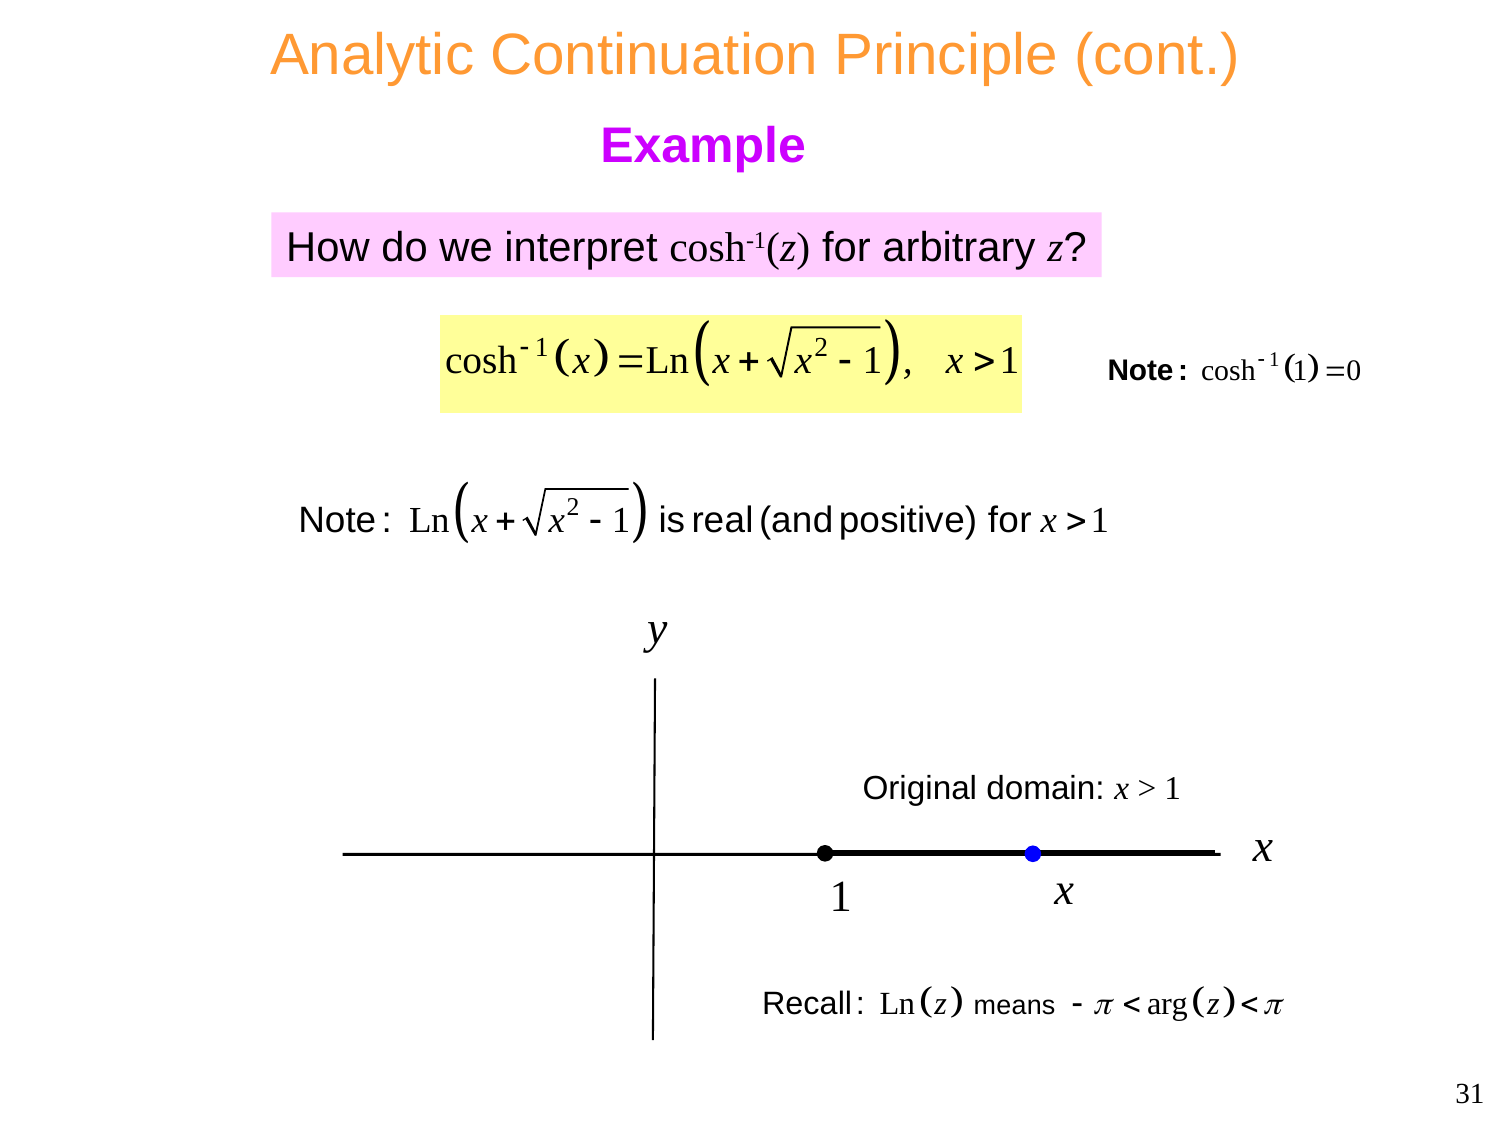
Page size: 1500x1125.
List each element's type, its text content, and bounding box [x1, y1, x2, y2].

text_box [342, 613, 1282, 1041]
title Analytic Continuation Principle (cont.) [223, 0, 1288, 102]
slide_number 31 [1187, 1066, 1500, 1125]
text_box How do we interpret cosh-1(z) for arbitrary z? [271, 212, 1102, 278]
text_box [758, 979, 1293, 1034]
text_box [294, 476, 1112, 569]
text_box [439, 314, 1023, 414]
text_box Example [579, 104, 827, 180]
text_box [1104, 345, 1367, 398]
